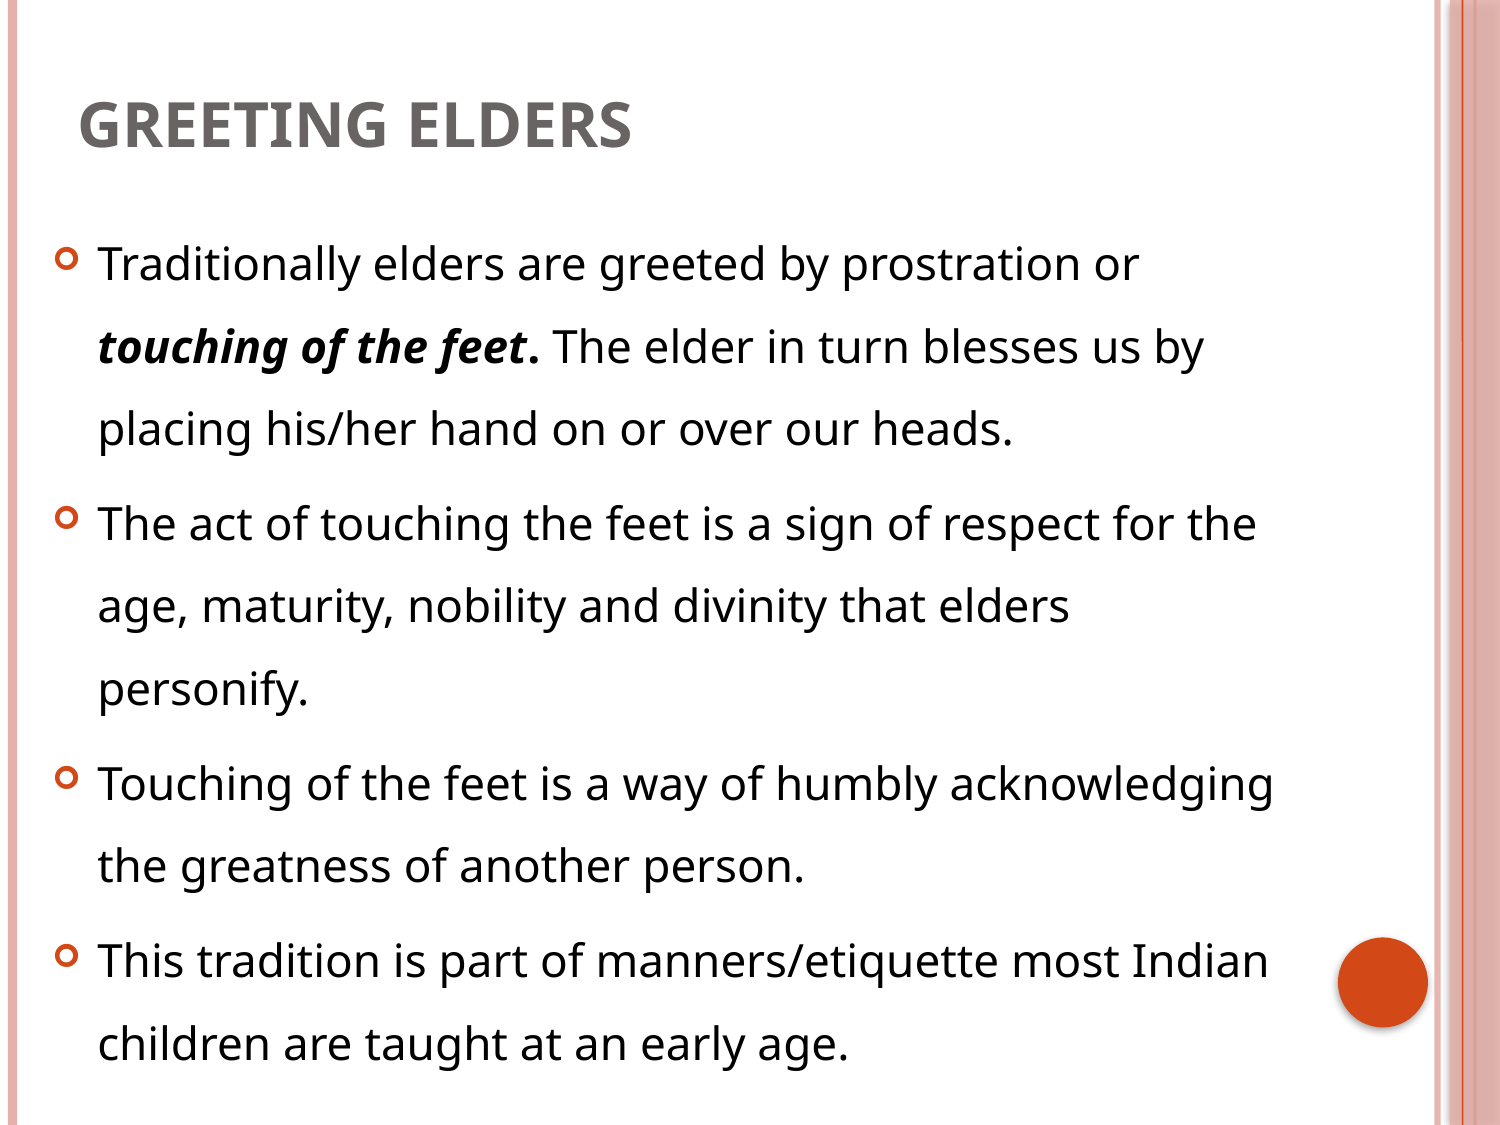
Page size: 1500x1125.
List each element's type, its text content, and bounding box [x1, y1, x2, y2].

title Greeting elders [62, 37, 1313, 168]
list Traditionally elders are greeted by prostration or touching of the feet. The elder in turn blesses us by placing his/her hand on or over our heads. The act of touching the feet is a sign of respect for the age, maturity, nobility and divinity that elders personify. Touching of the feet is a way of humbly acknowledging the greatness of another person. This tradition is part of manners/etiquette most Indian children are taught at an early age. [37, 200, 1300, 1062]
